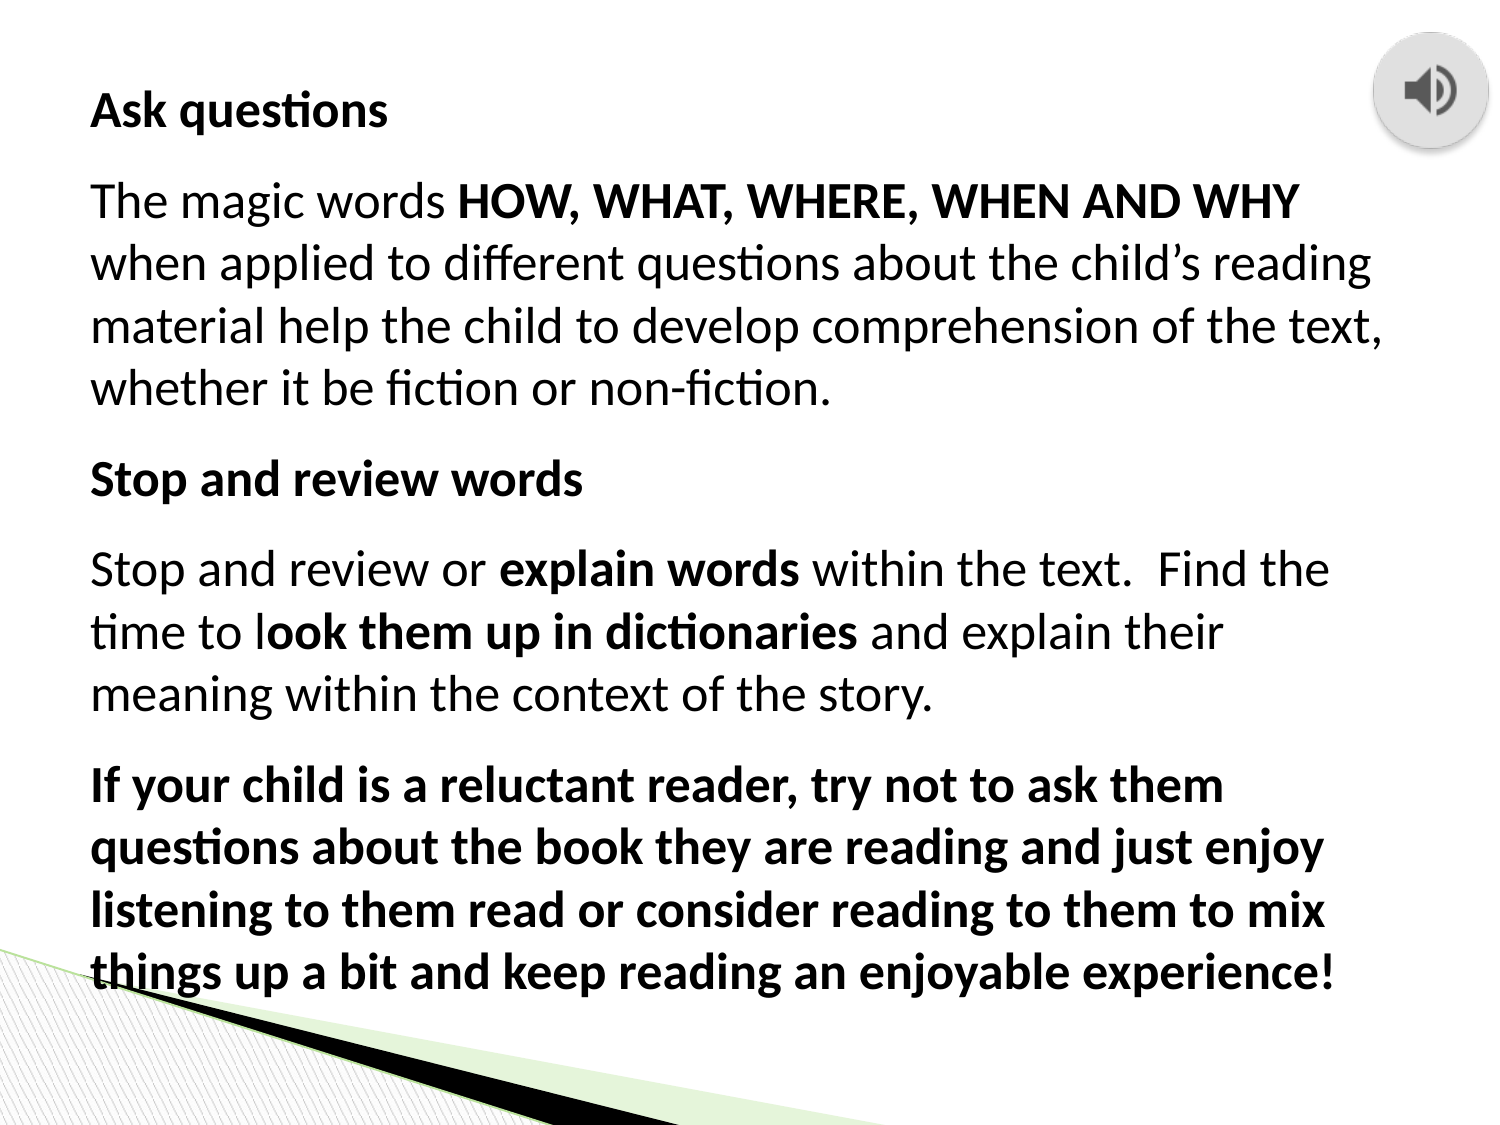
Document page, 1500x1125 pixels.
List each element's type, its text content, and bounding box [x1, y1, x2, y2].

picture [1361, 21, 1500, 161]
list Ask questions The magic words HOW, WHAT, WHERE, WHEN AND WHY when applied to different questions about the child’s reading material help the child to develop comprehension of the text, whether it be fiction or non-fiction. Stop and review words Stop and review or explain words within the text. Find the time to look them up in dictionaries and explain their meaning within the context of the story. If your child is a reluctant reader, try not to ask them questions about the book they are reading and just enjoy listening to them read or consider reading to them to mix things up a bit and keep reading an enjoyable experience! [75, 67, 1425, 1058]
